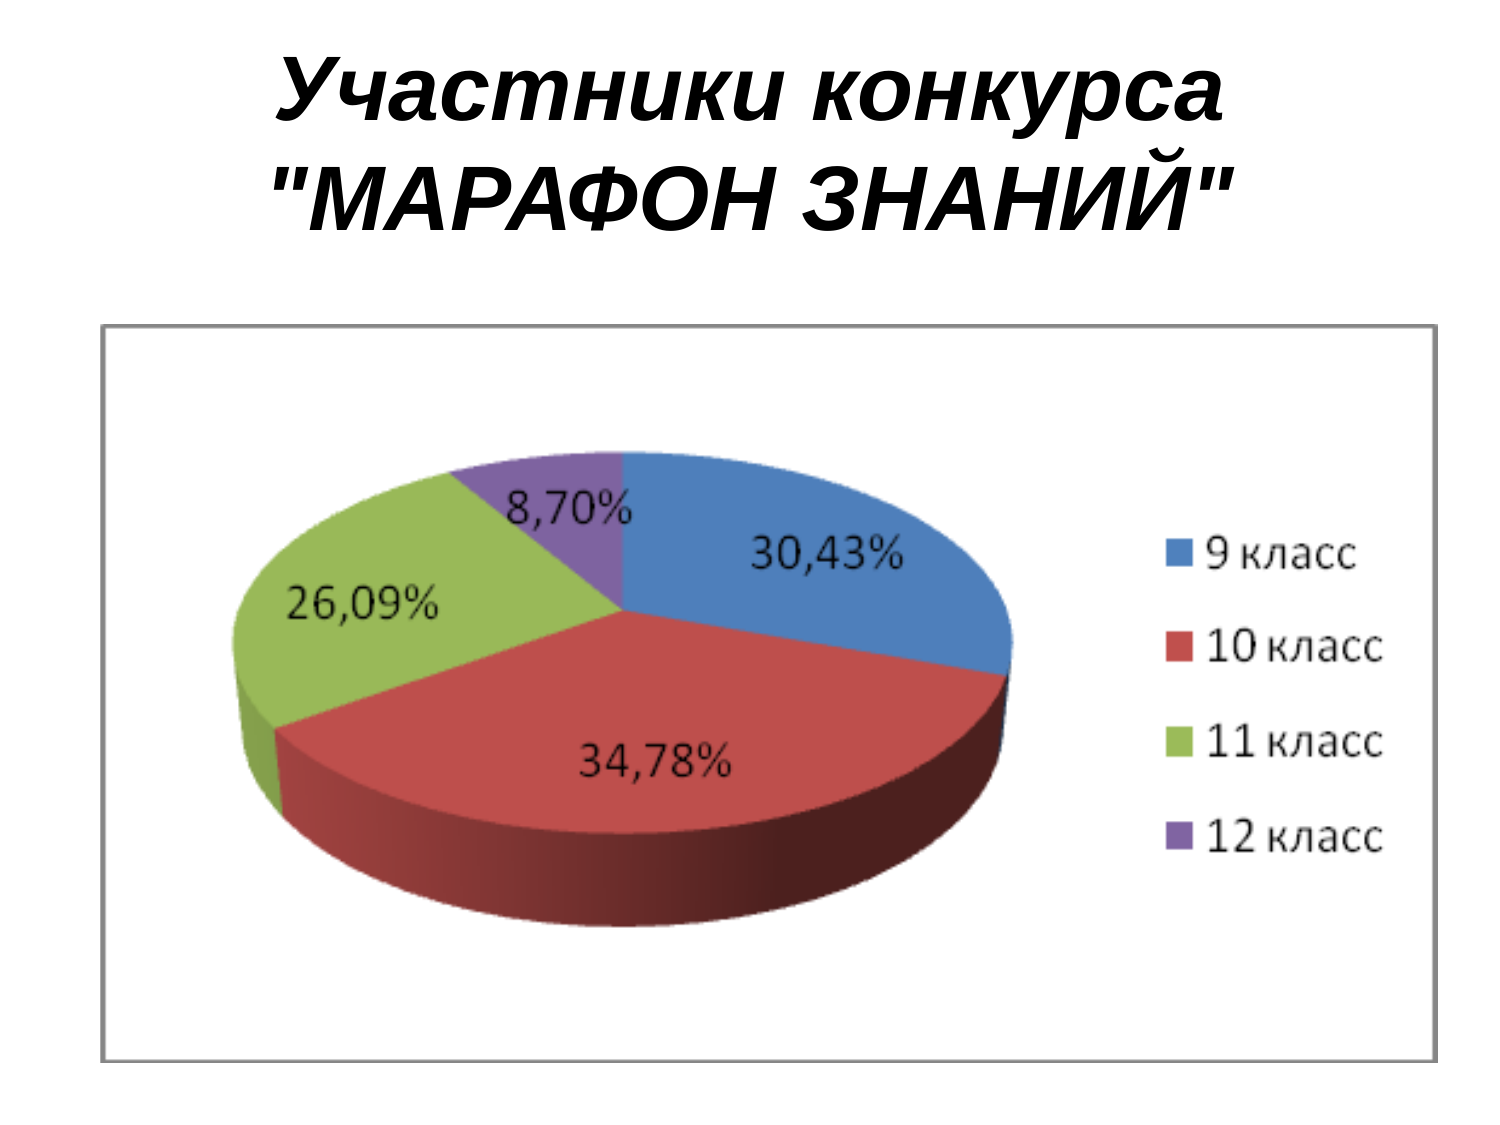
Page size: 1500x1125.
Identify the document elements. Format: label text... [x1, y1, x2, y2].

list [99, 324, 1438, 1063]
title Участники конкурса "МАРАФОН ЗНАНИЙ" [74, 44, 1426, 233]
